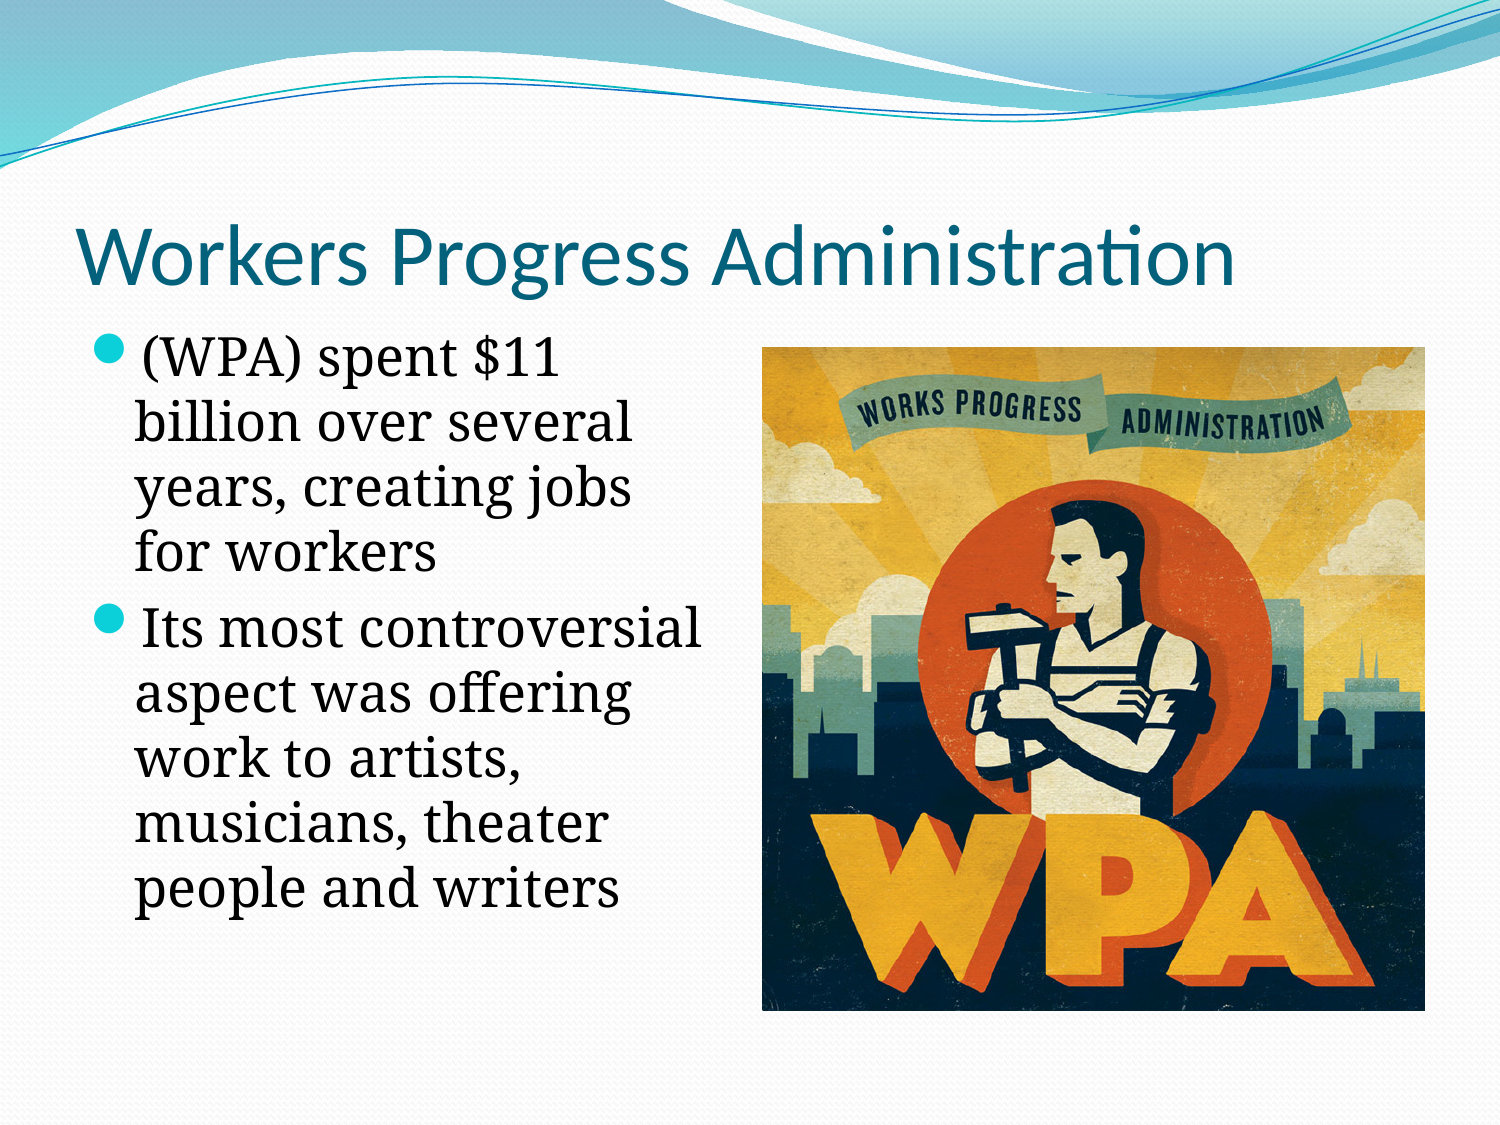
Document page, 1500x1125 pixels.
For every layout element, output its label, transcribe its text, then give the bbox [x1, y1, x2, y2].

title Workers Progress Administration [75, 115, 1425, 303]
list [762, 346, 1426, 1011]
list (WPA) spent $11 billion over several years, creating jobs for workers Its most controversial aspect was offering work to artists, musicians, theater people and writers [75, 314, 738, 1043]
